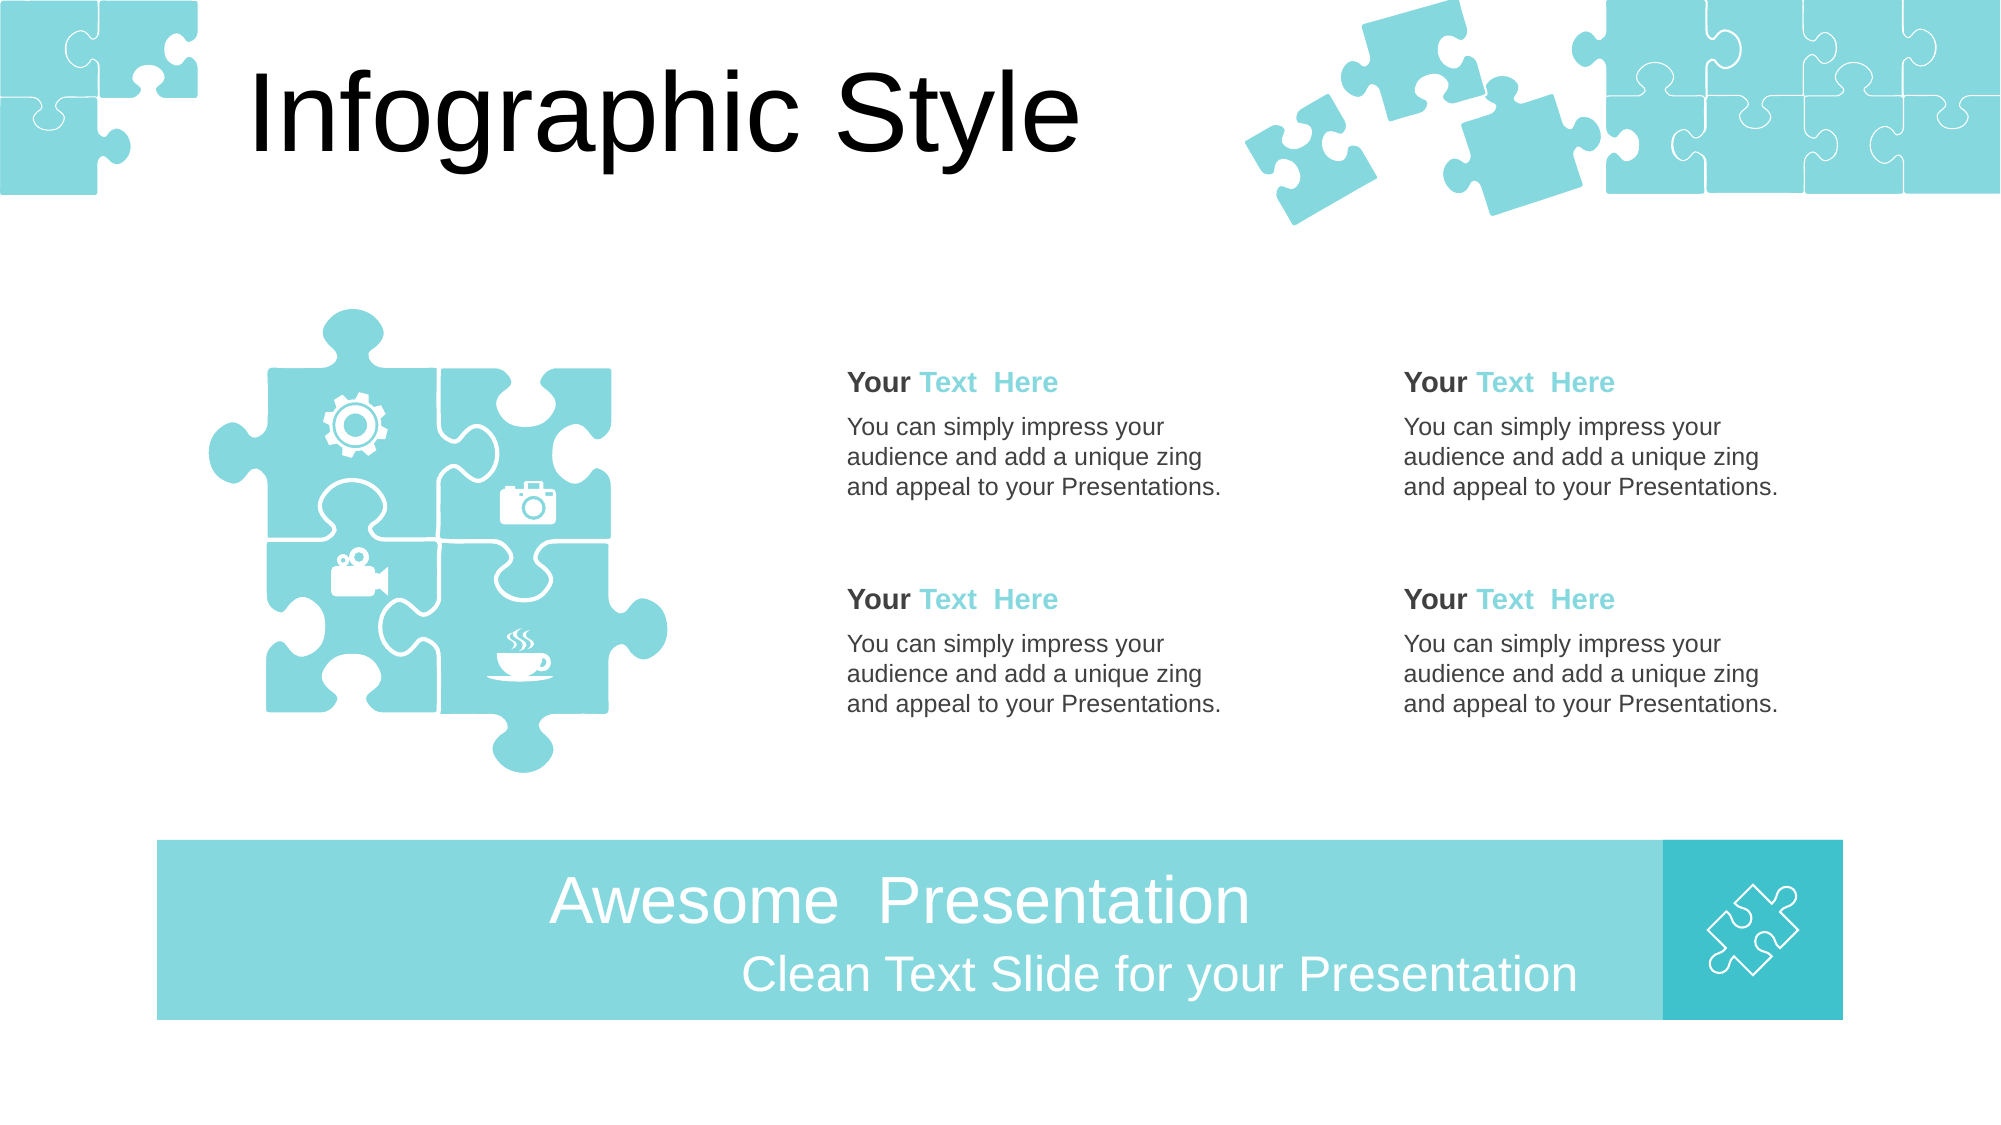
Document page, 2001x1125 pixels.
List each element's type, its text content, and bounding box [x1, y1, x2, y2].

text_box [1389, 572, 1800, 726]
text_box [832, 355, 1243, 510]
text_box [156, 839, 1843, 1020]
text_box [832, 572, 1243, 726]
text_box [1389, 355, 1800, 510]
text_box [206, 306, 670, 776]
list Infographic Style [231, 55, 1952, 175]
